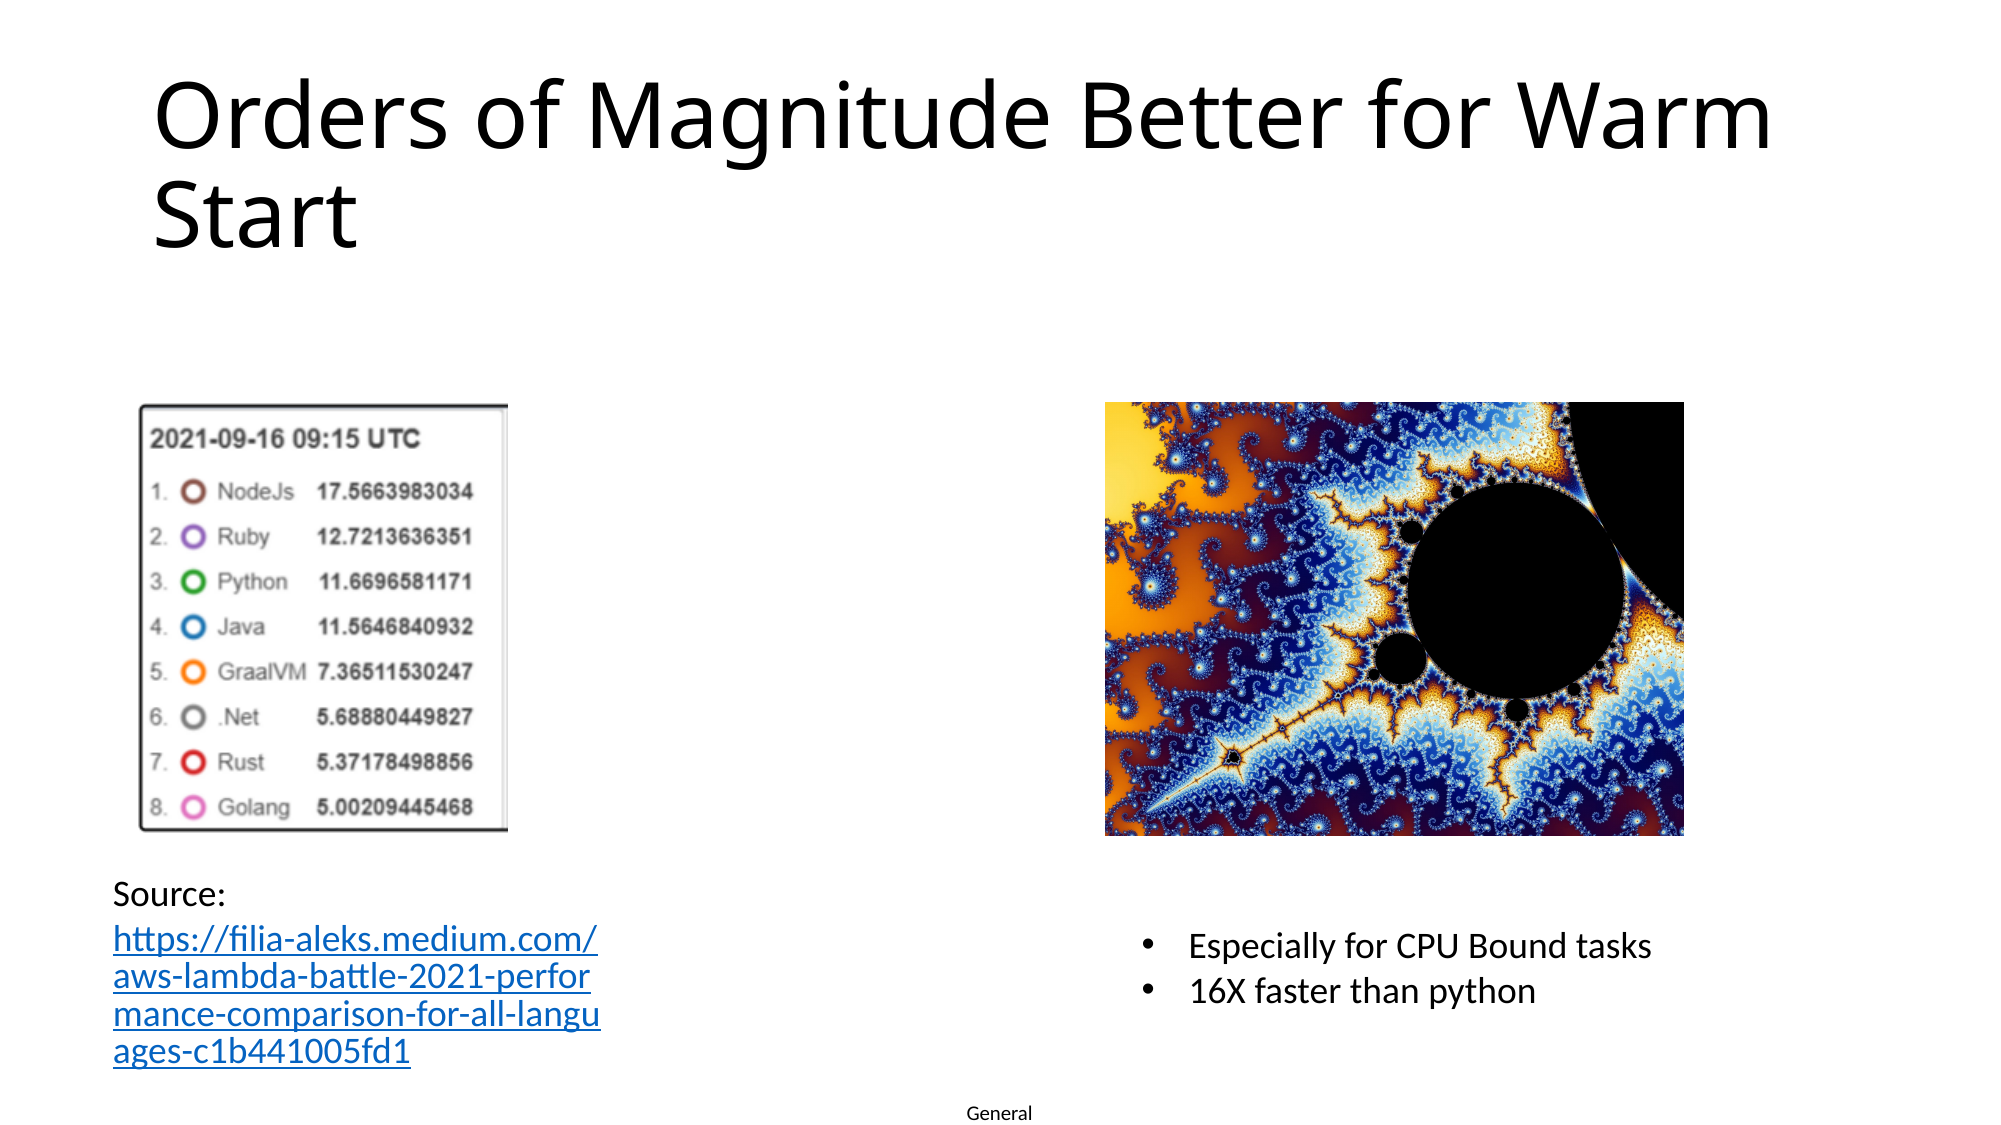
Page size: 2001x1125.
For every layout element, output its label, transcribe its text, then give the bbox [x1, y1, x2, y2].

picture [1105, 402, 1684, 836]
text_box Source: https://filia-aleks.medium.com/aws-lambda-battle-2021-performance-comparison-for-all-languages-c1b441005fd1 [98, 861, 627, 967]
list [137, 402, 508, 836]
title Orders of Magnitude Better for Warm Start [137, 59, 1863, 278]
text_box Especially for CPU Bound tasks 16X faster than python [1126, 914, 1668, 1019]
